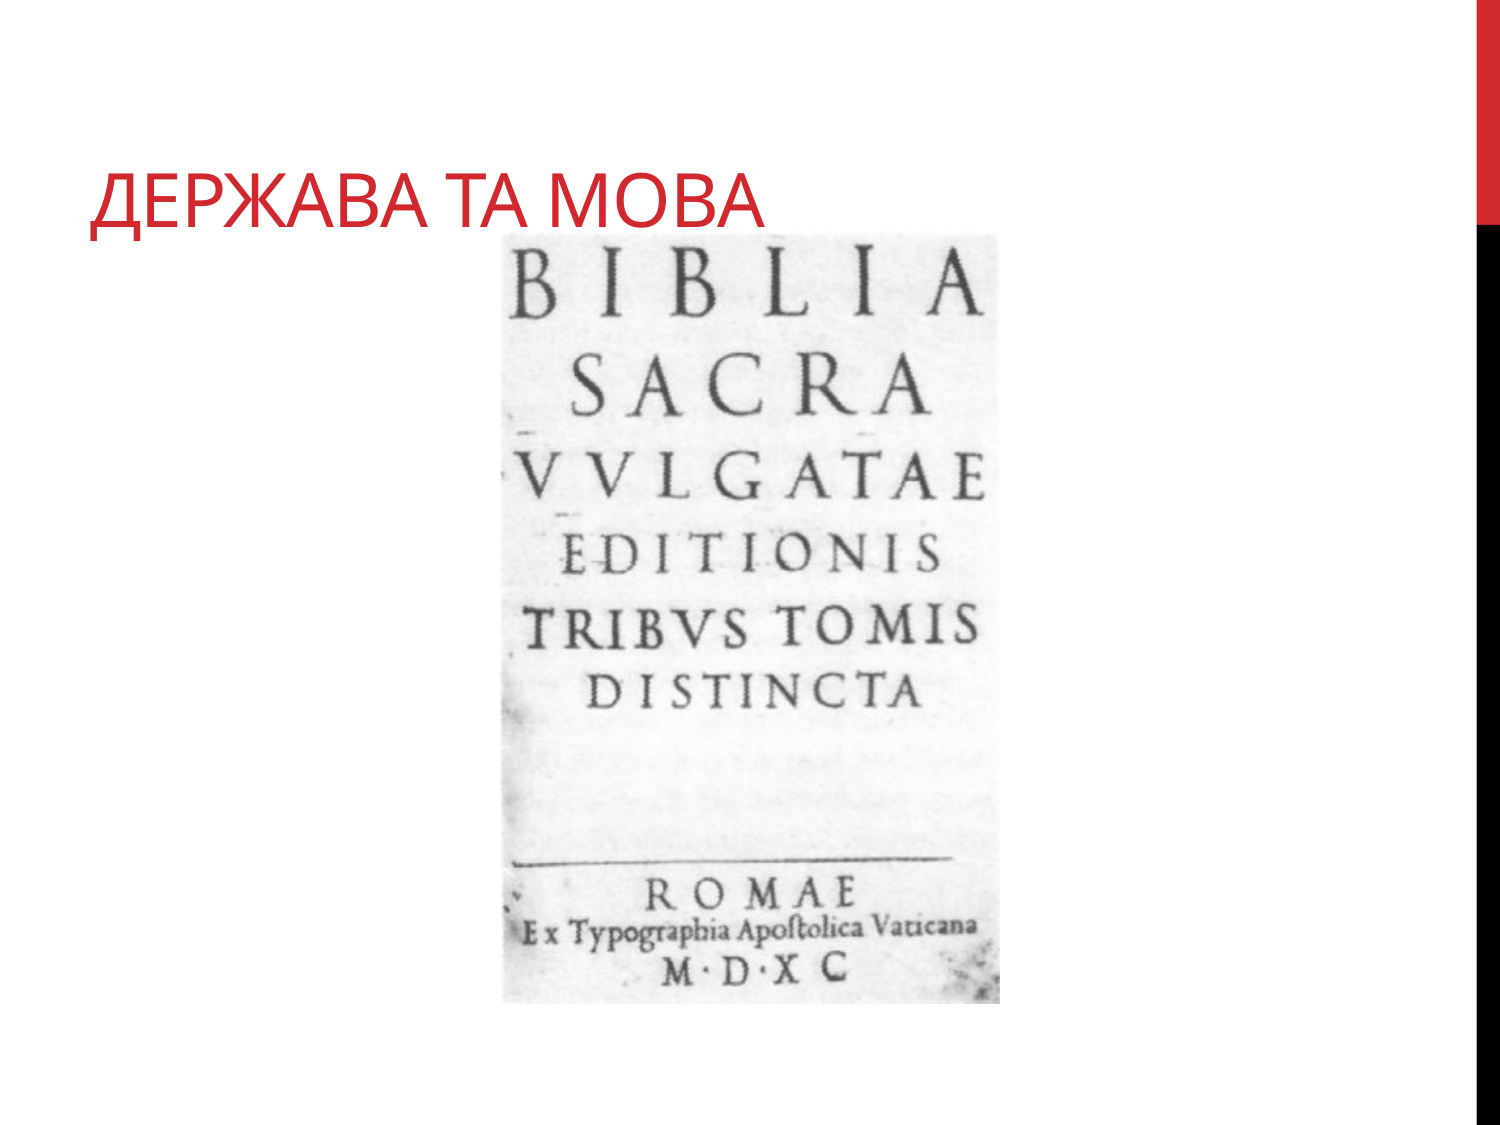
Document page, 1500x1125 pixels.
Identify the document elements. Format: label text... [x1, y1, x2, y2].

title Держава та мова [75, 25, 1025, 250]
picture [499, 231, 1001, 1004]
